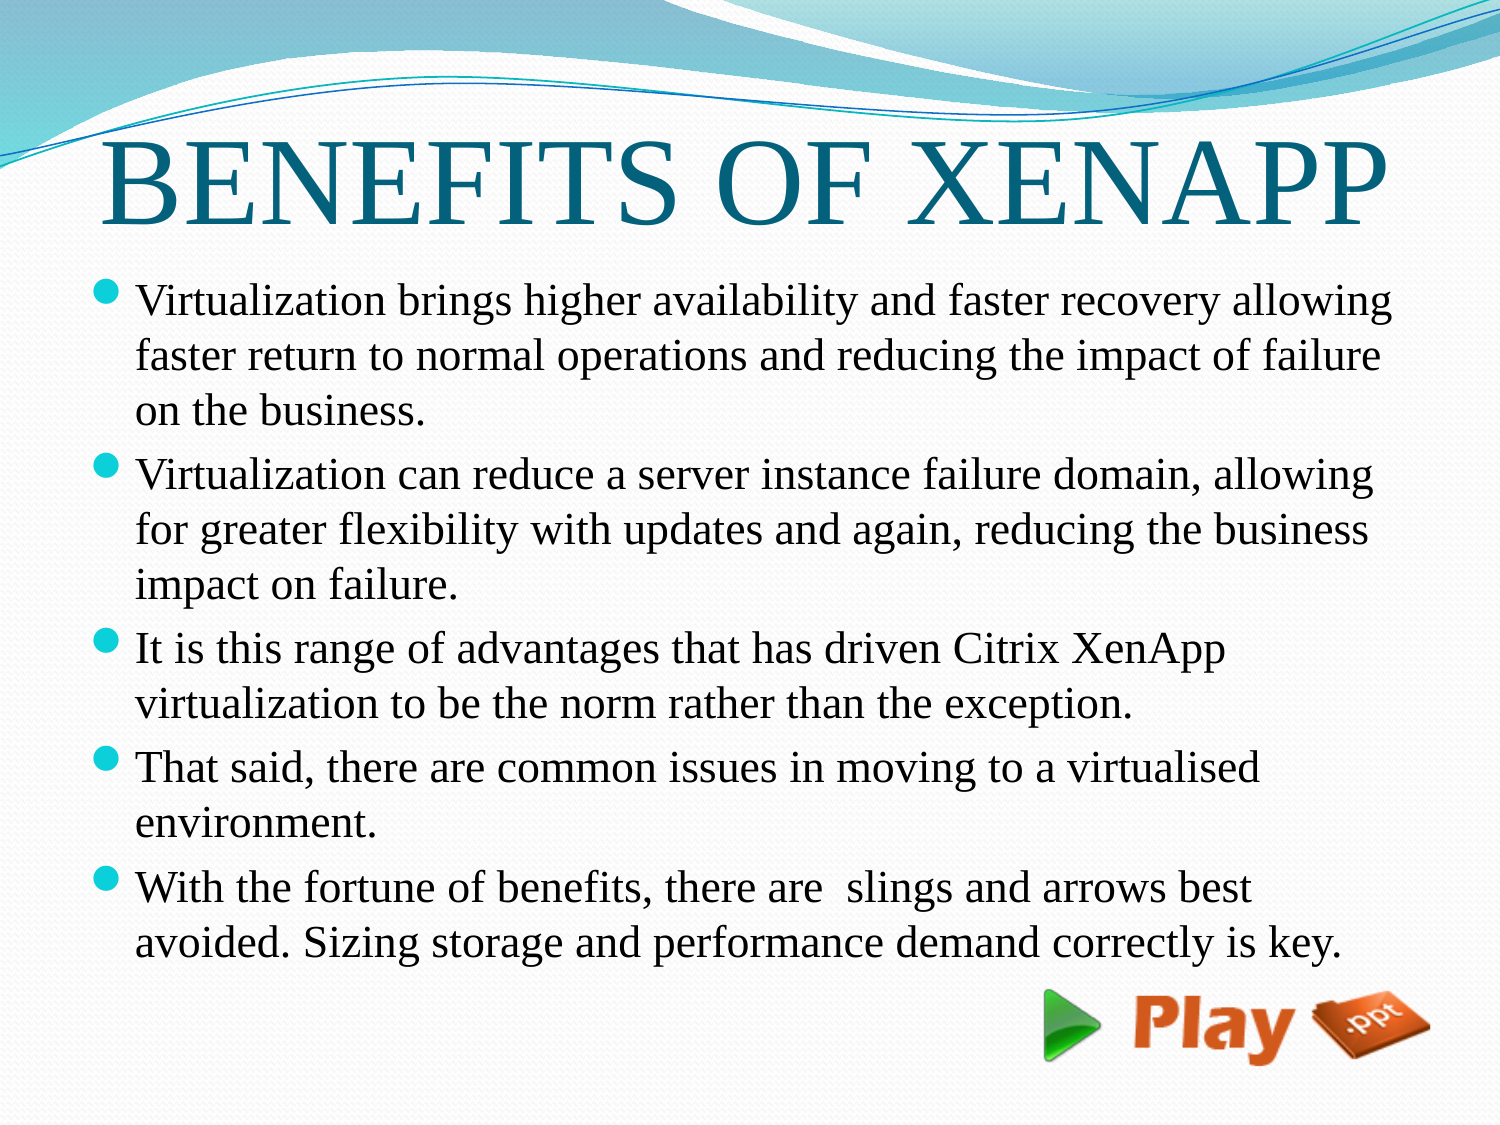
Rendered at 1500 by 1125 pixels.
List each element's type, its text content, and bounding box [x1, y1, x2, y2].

picture [1012, 974, 1461, 1076]
list Virtualization brings higher availability and faster recovery allowing faster return to normal operations and reducing the impact of failure on the business. Virtualization can reduce a server instance failure domain, allowing for greater flexibility with updates and again, reducing the business impact on failure. It is this range of advantages that has driven Citrix XenApp virtualization to be the norm rather than the exception. That said, there are common issues in moving to a virtualised environment. With the fortune of benefits, there are slings and arrows best avoided. Sizing storage and performance demand correctly is key. [75, 262, 1425, 1005]
title BENEFITS OF XENAPP [99, 62, 1450, 250]
